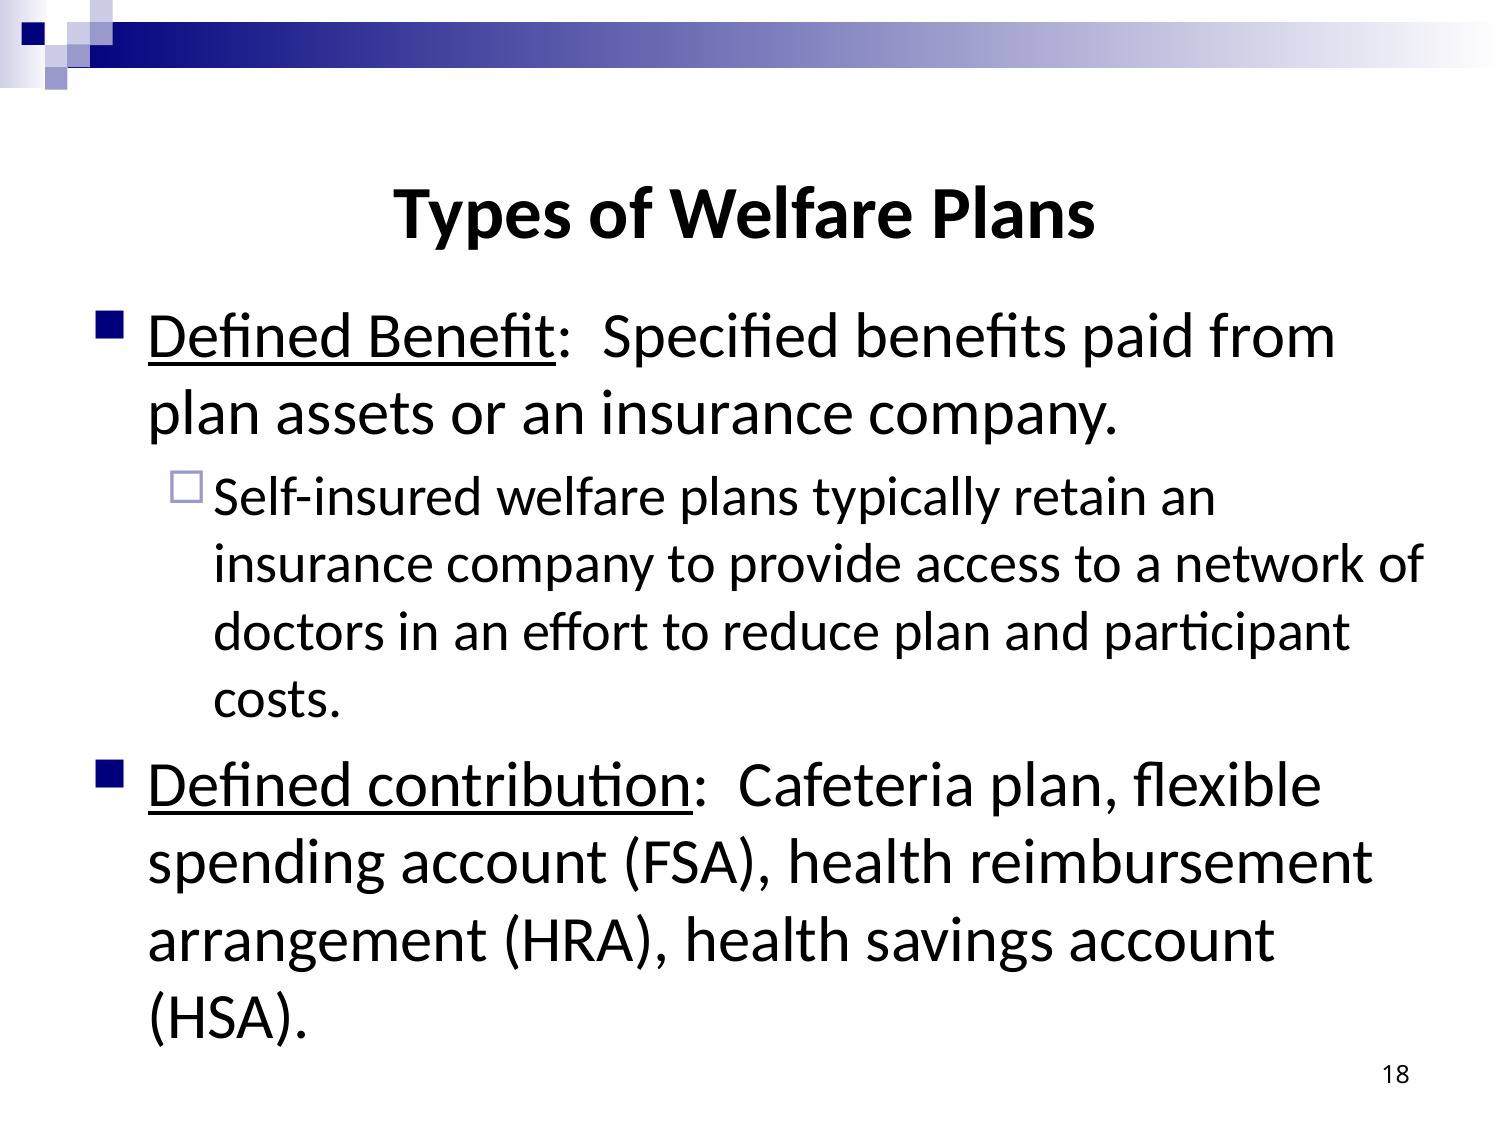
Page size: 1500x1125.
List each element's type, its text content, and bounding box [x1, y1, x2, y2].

list Defined Benefit: Specified benefits paid from plan assets or an insurance company. Self-insured welfare plans typically retain an insurance company to provide access to a network of doctors in an effort to reduce plan and participant costs. Defined contribution: Cafeteria plan, flexible spending account (FSA), health reimbursement arrangement (HRA), health savings account (HSA). [76, 284, 1459, 923]
slide_number 18 [1074, 1024, 1426, 1101]
title Types of Welfare Plans [70, 95, 1422, 322]
